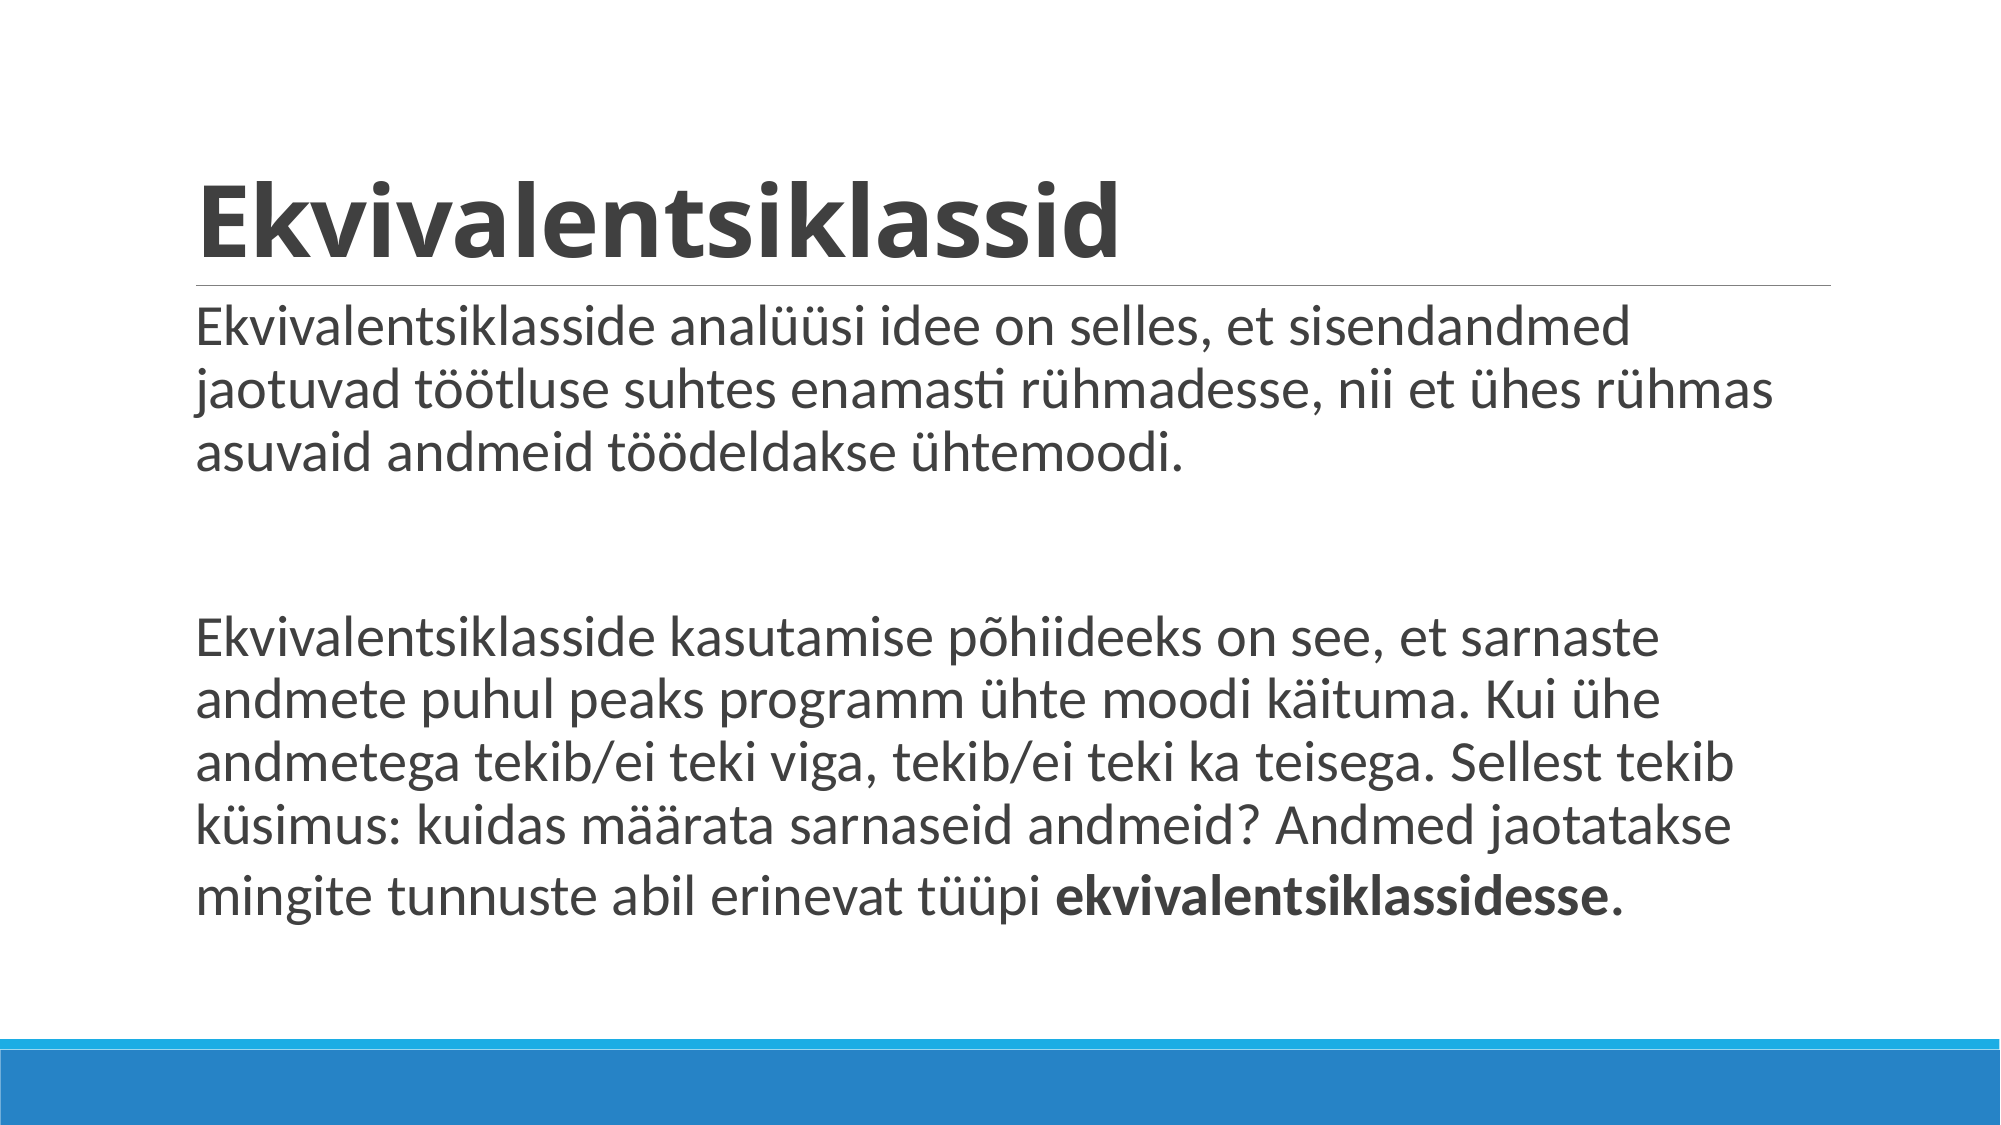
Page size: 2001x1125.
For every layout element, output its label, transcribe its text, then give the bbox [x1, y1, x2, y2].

title Ekvivalentsiklassid [180, 47, 1830, 285]
list Ekvivalentsiklasside analüüsi idee on selles, et sisendandmed jaotuvad töötluse suhtes enamasti rühmadesse, nii et ühes rühmas asuvaid andmeid töödeldakse ühtemoodi. Ekvivalentsiklasside kasutamise põhiideeks on see, et sarnaste andmete puhul peaks programm ühte moodi käituma. Kui ühe andmetega tekib/ei teki viga, tekib/ei teki ka teisega. Sellest tekib küsimus: kuidas määrata sarnaseid andmeid? Andmed jaotatakse mingite tunnuste abil erinevat tüüpi ekvivalentsiklassidesse. [180, 288, 1830, 948]
